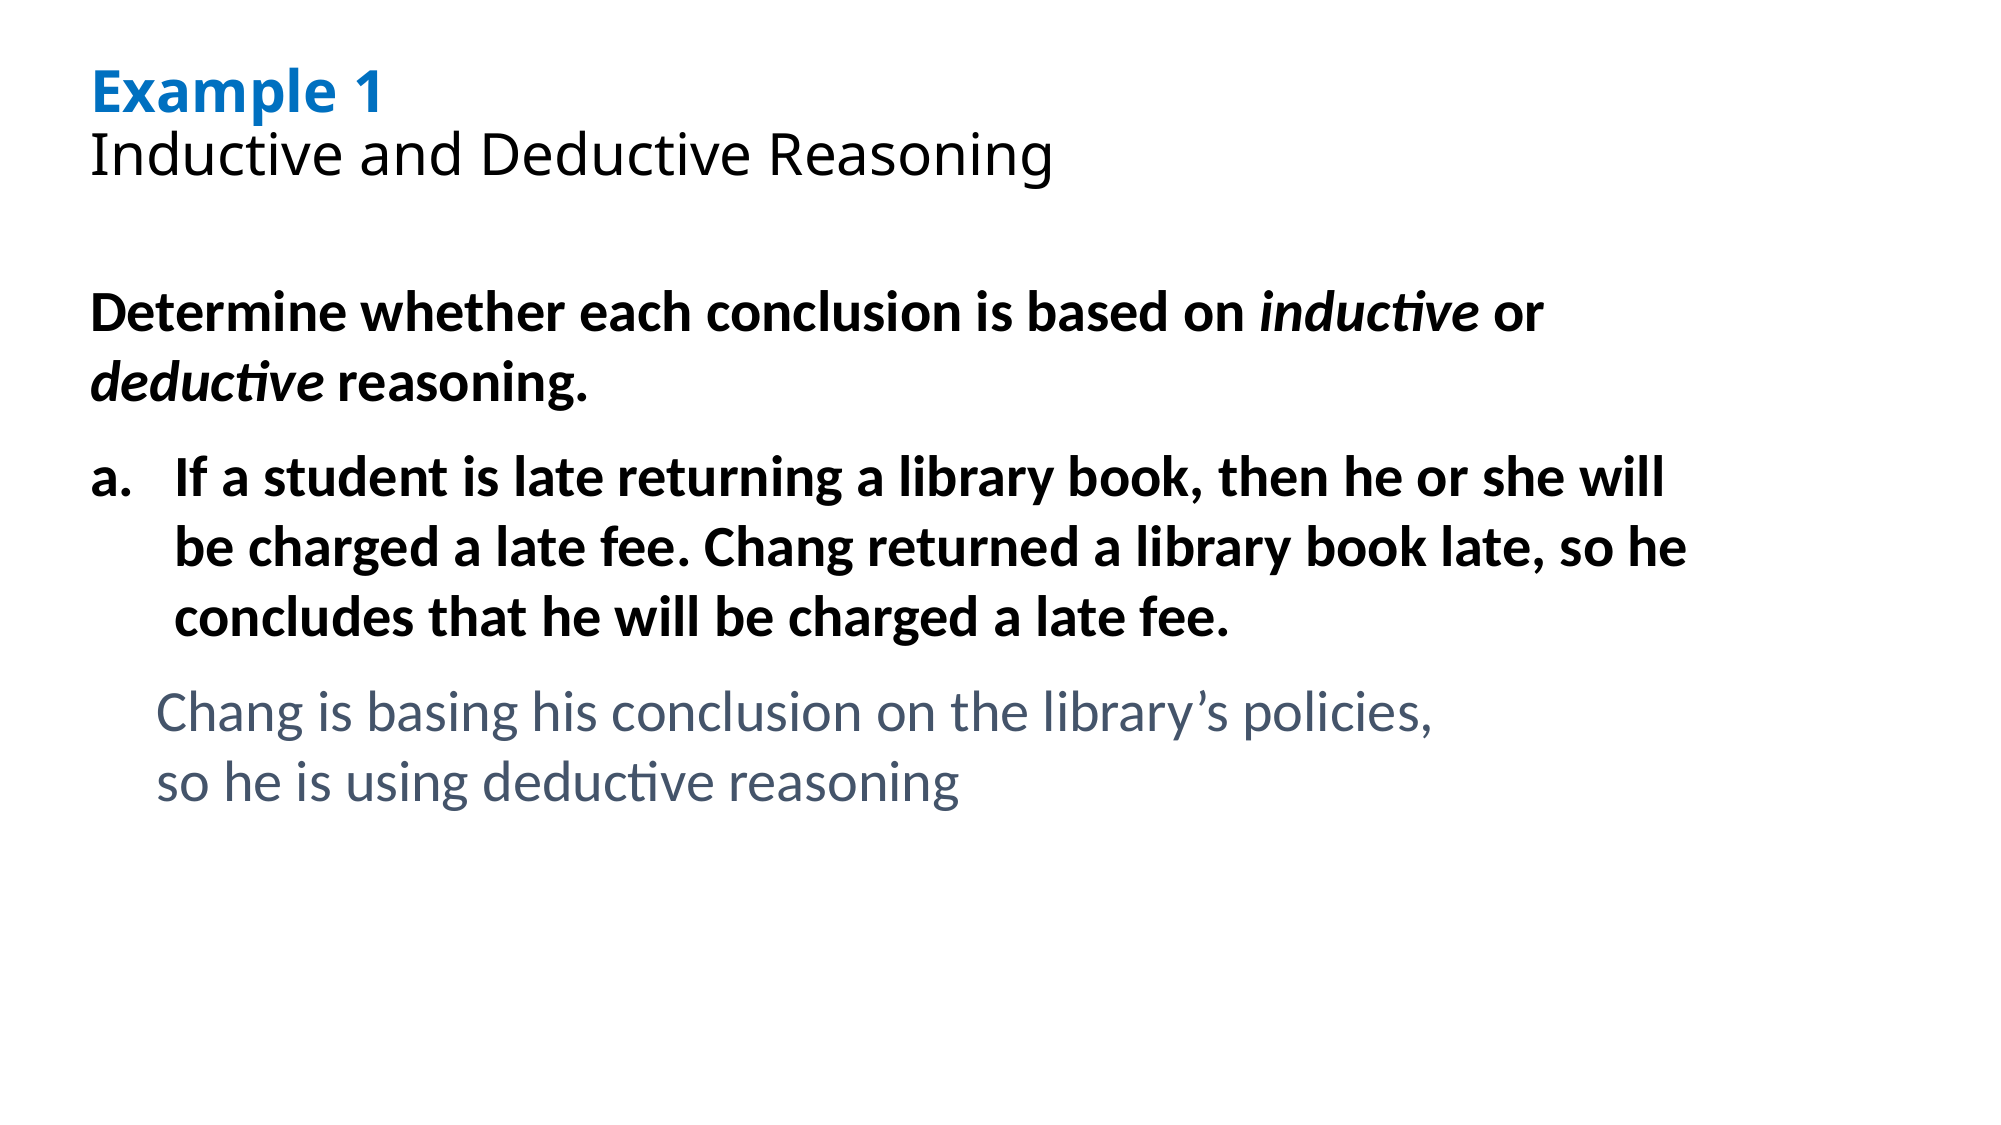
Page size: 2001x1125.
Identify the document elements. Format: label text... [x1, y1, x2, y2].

text_box Example 1 Inductive and Deductive Reasoning [75, 54, 1216, 266]
